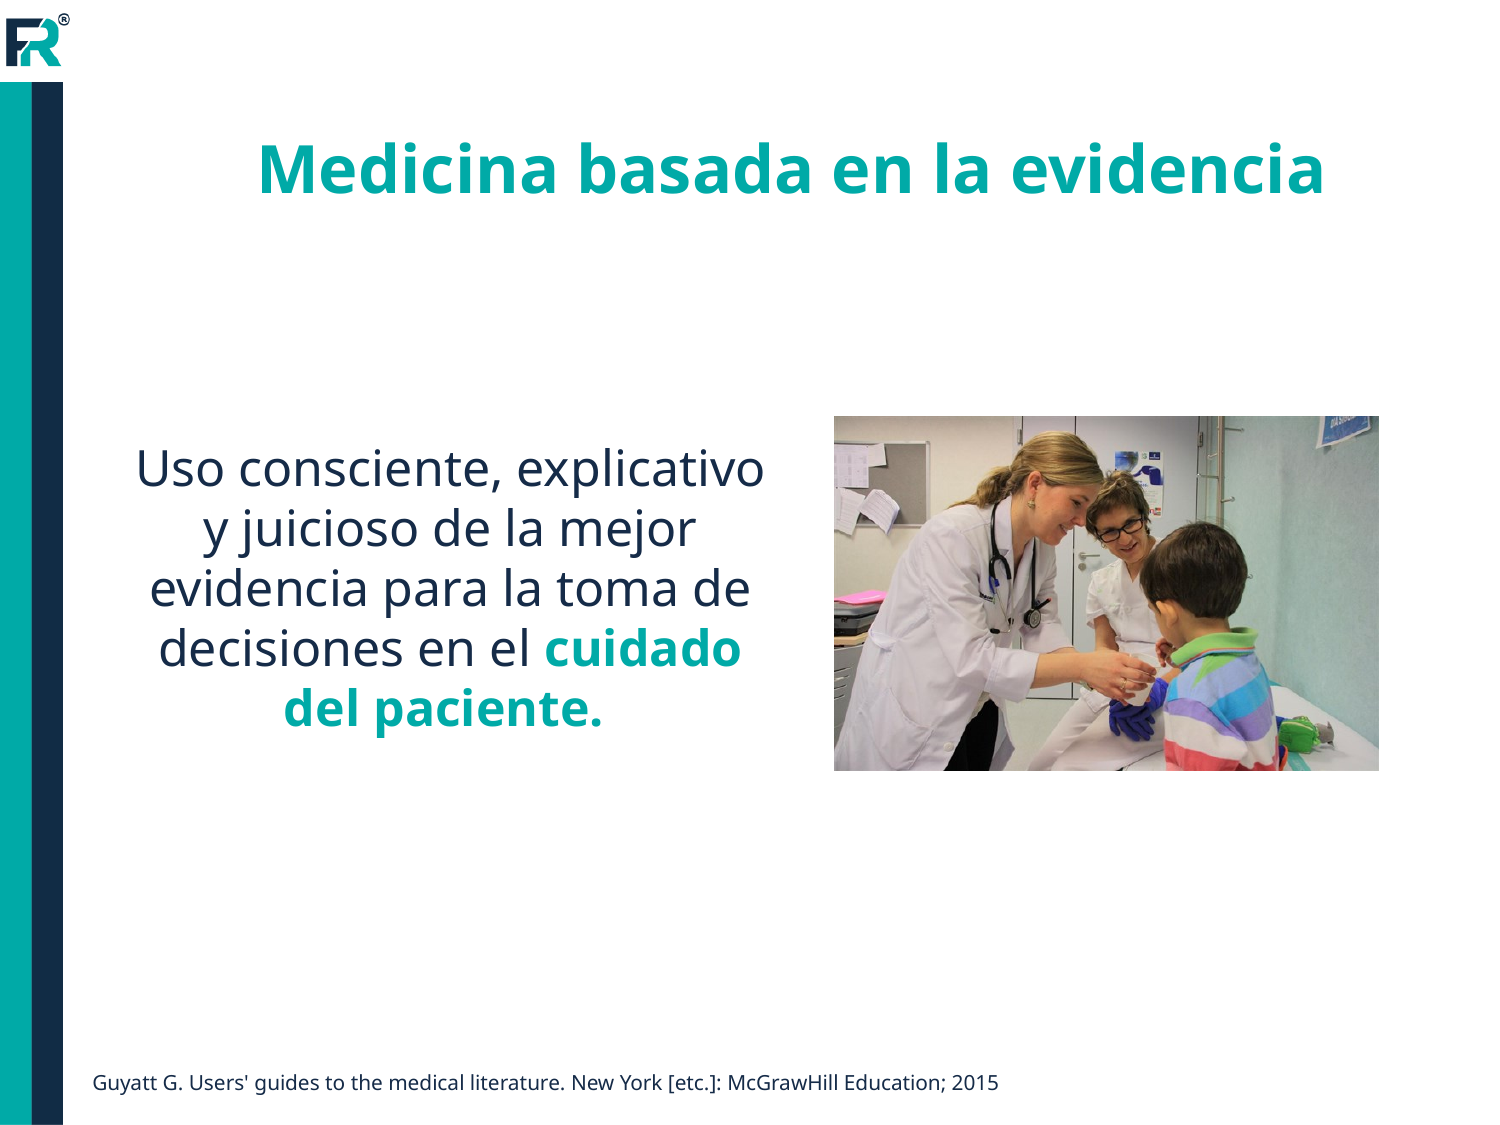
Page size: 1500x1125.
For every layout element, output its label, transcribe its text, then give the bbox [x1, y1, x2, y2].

text_box Guyatt G. Users' guides to the medical literature. New York [etc.]: McGrawHill Education; 2015 [77, 1062, 1130, 1103]
list Uso consciente, explicativo y juicioso de la mejor evidencia para la toma de decisiones en el cuidado del paciente. [109, 428, 792, 830]
picture [0, 0, 1500, 1125]
title Medicina basada en la evidencia [200, 93, 1384, 252]
